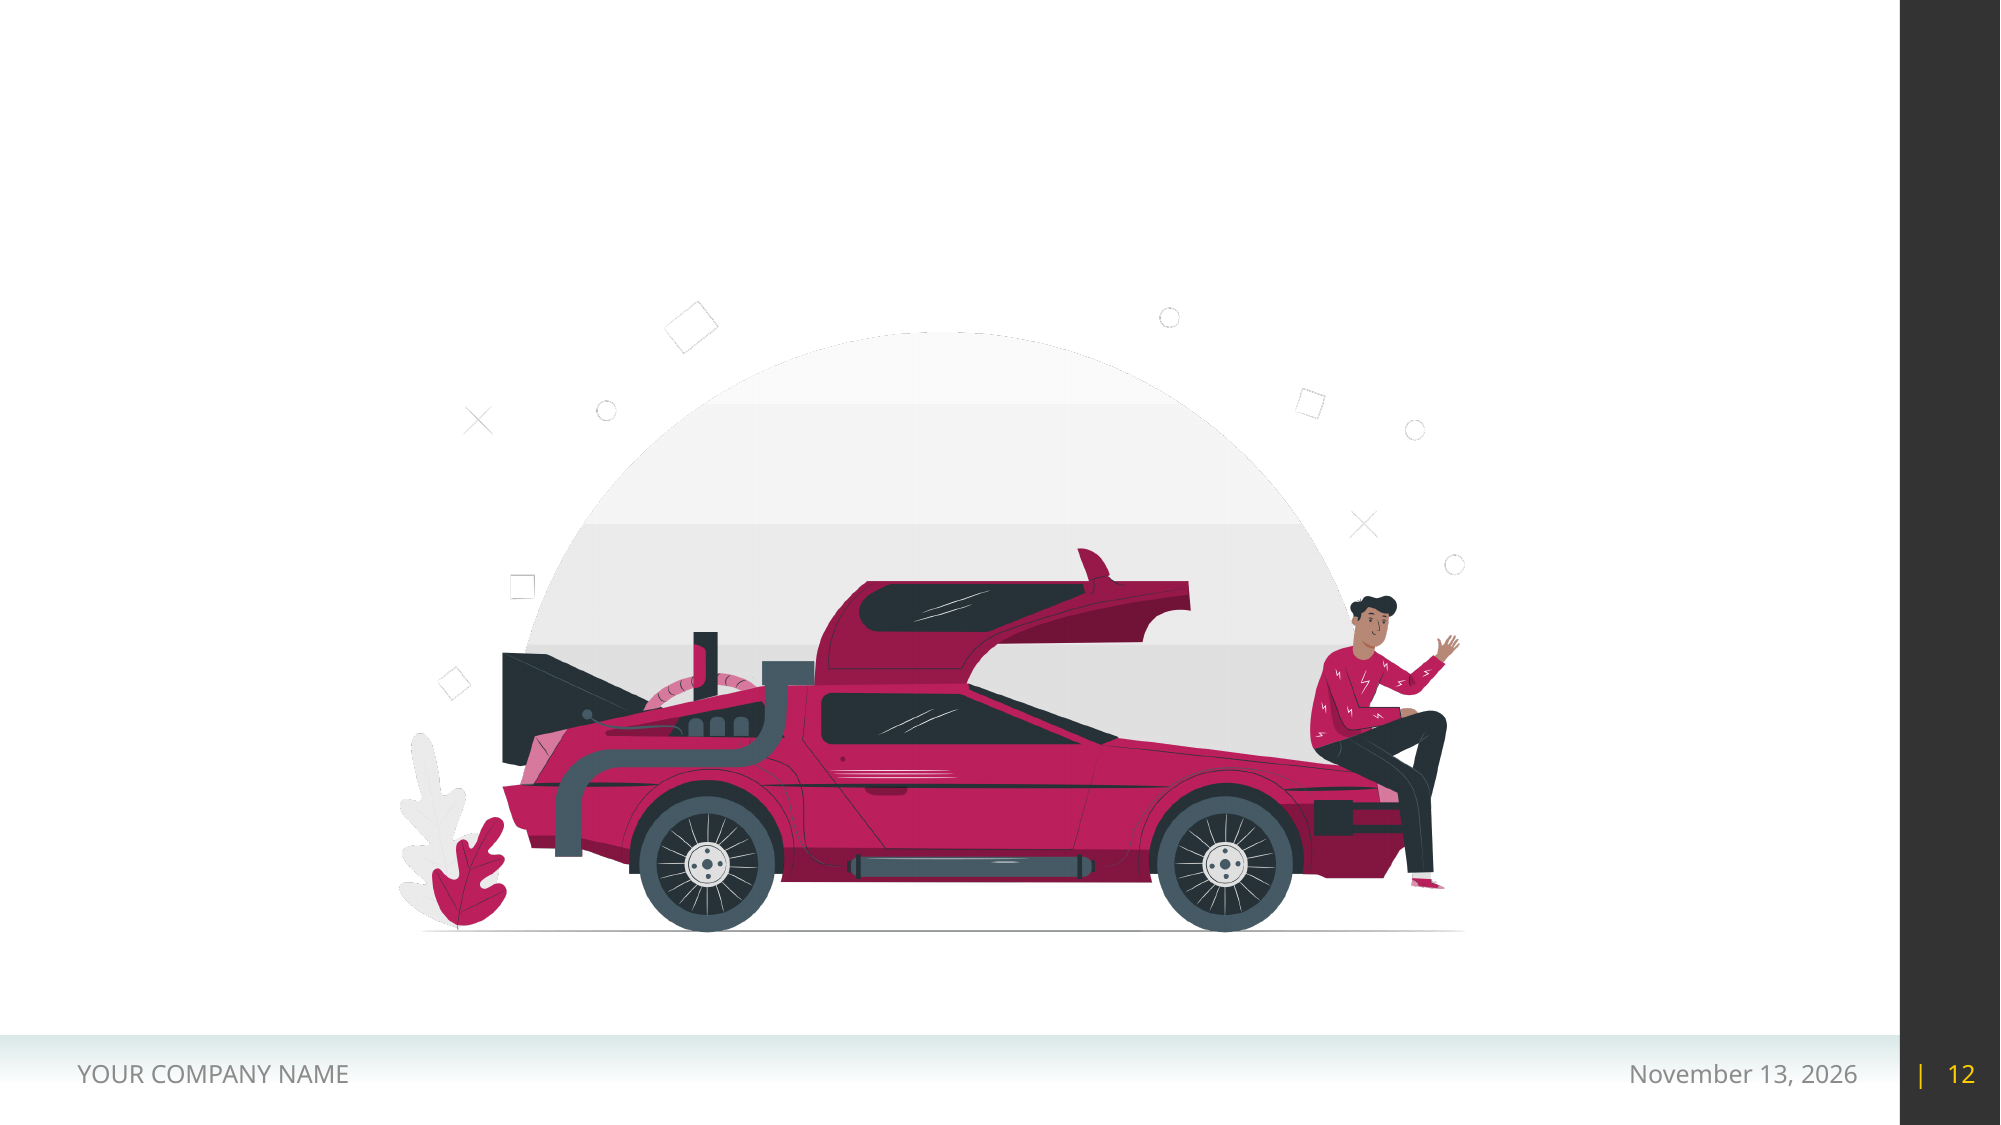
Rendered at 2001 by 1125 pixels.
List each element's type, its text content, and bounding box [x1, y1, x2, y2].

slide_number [1365, 1046, 1874, 1106]
picture [356, 240, 1529, 1023]
slide_number | 12 [1890, 1046, 1991, 1106]
footer YOUR COMPANY NAME [62, 1046, 798, 1106]
